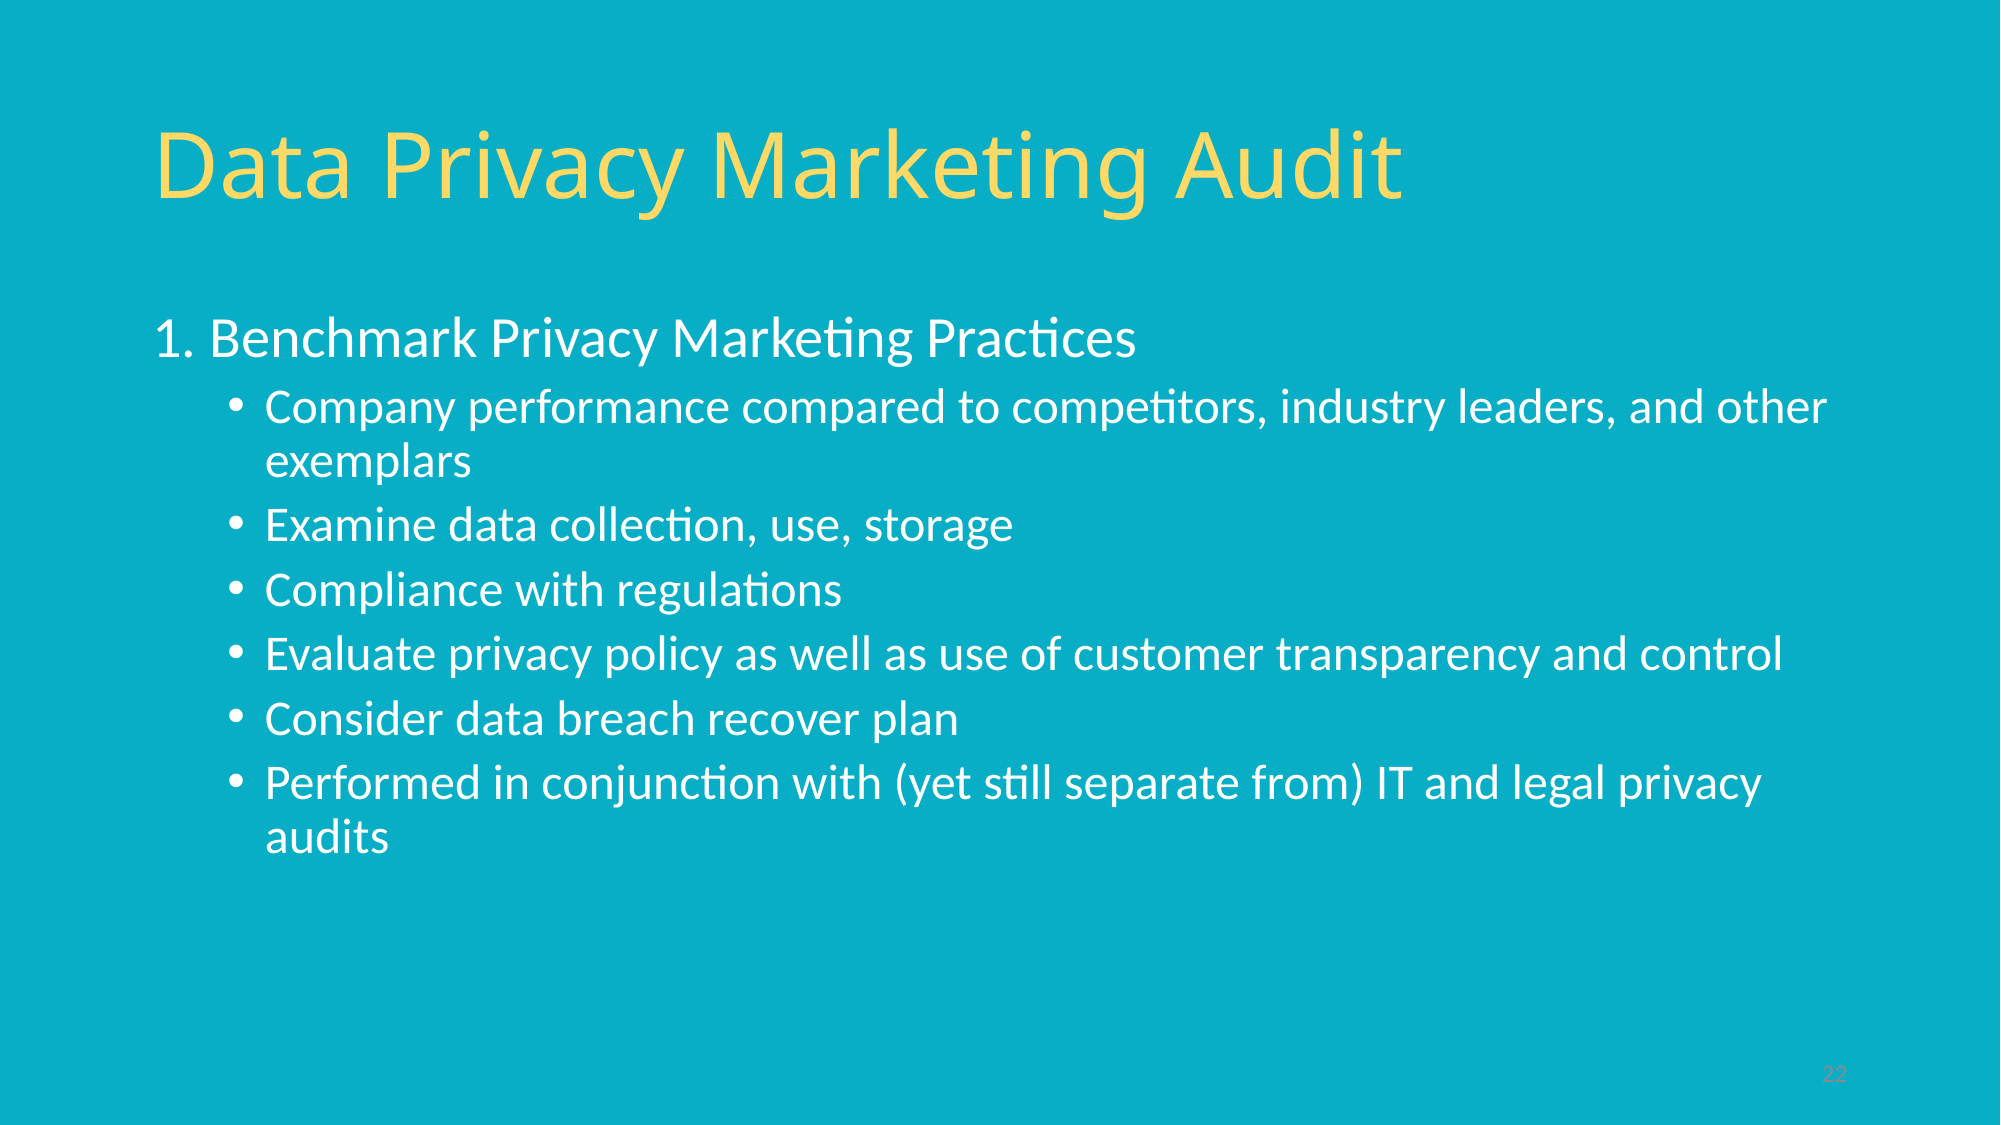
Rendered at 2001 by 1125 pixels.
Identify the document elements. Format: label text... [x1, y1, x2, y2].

slide_number 22 [1412, 1042, 1863, 1103]
list 1. Benchmark Privacy Marketing Practices Company performance compared to competitors, industry leaders, and other exemplars Examine data collection, use, storage Compliance with regulations Evaluate privacy policy as well as use of customer transparency and control Consider data breach recover plan Performed in conjunction with (yet still separate from) IT and legal privacy audits [137, 299, 1863, 1014]
title Data Privacy Marketing Audit [137, 59, 1863, 278]
